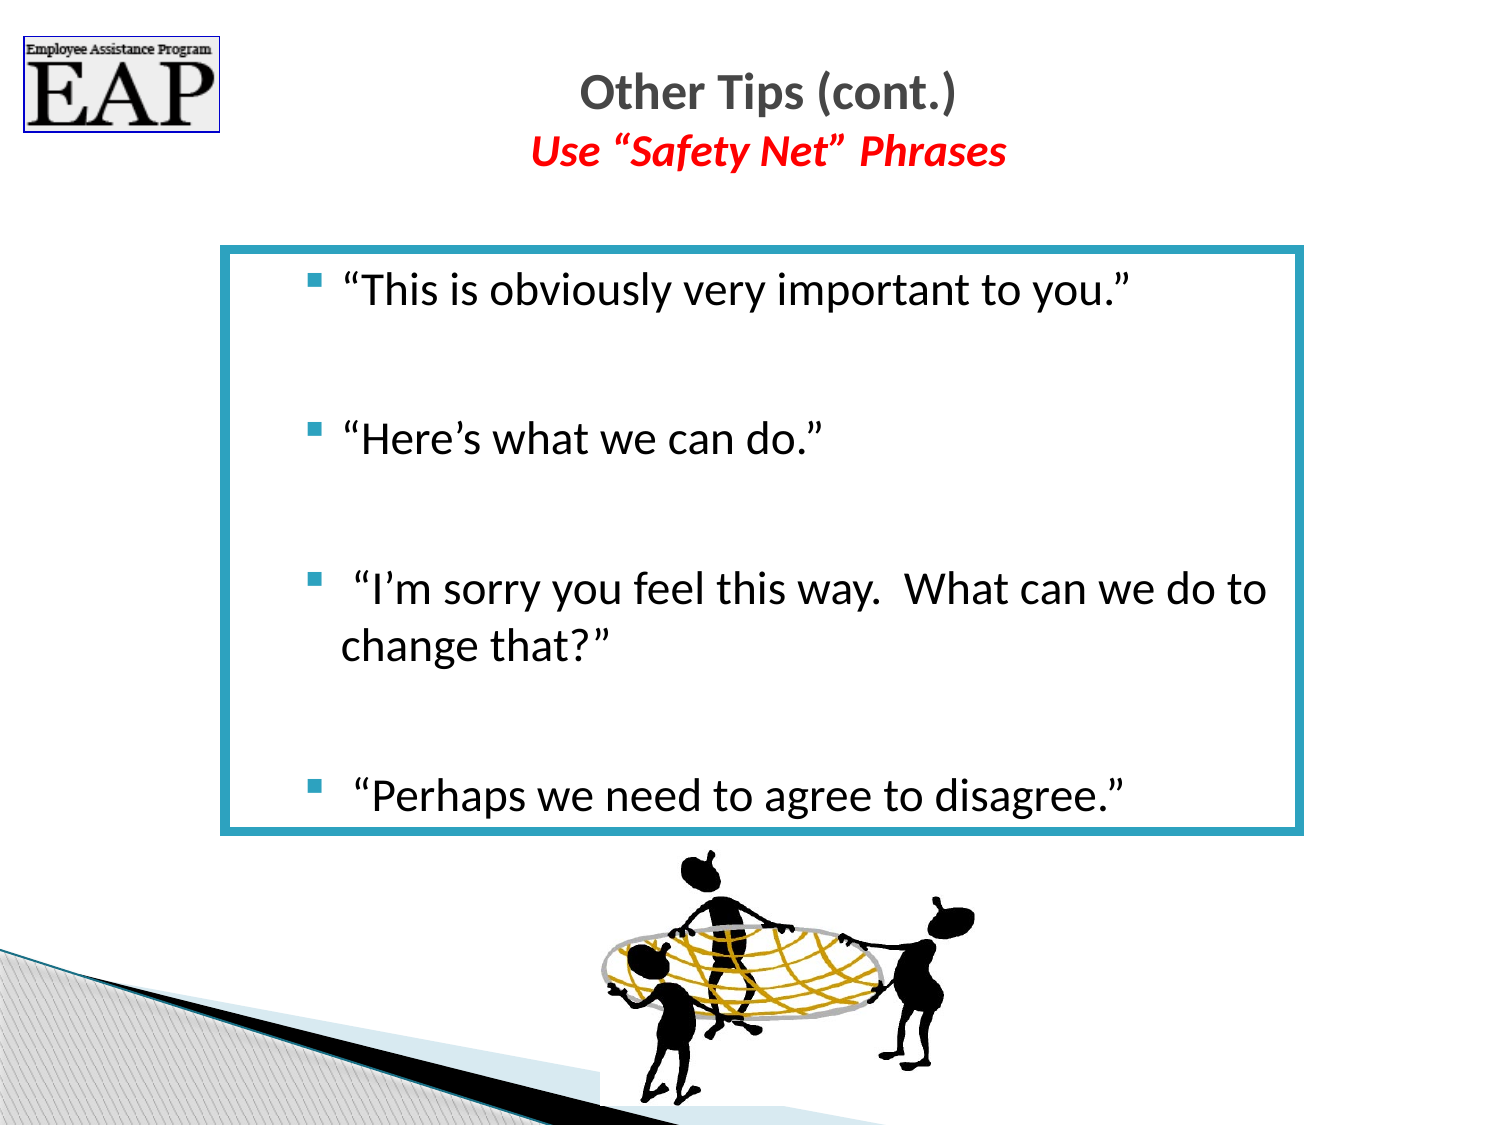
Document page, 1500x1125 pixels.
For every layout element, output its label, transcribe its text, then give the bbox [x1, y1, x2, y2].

picture [599, 849, 976, 1106]
list “This is obviously very important to you.” “Here’s what we can do.” “I’m sorry you feel this way. What can we do to change that?” “Perhaps we need to agree to disagree.” [220, 245, 1304, 836]
picture [24, 37, 219, 132]
title Other Tips (cont.) Use “Safety Net” Phrases [387, 50, 1150, 238]
